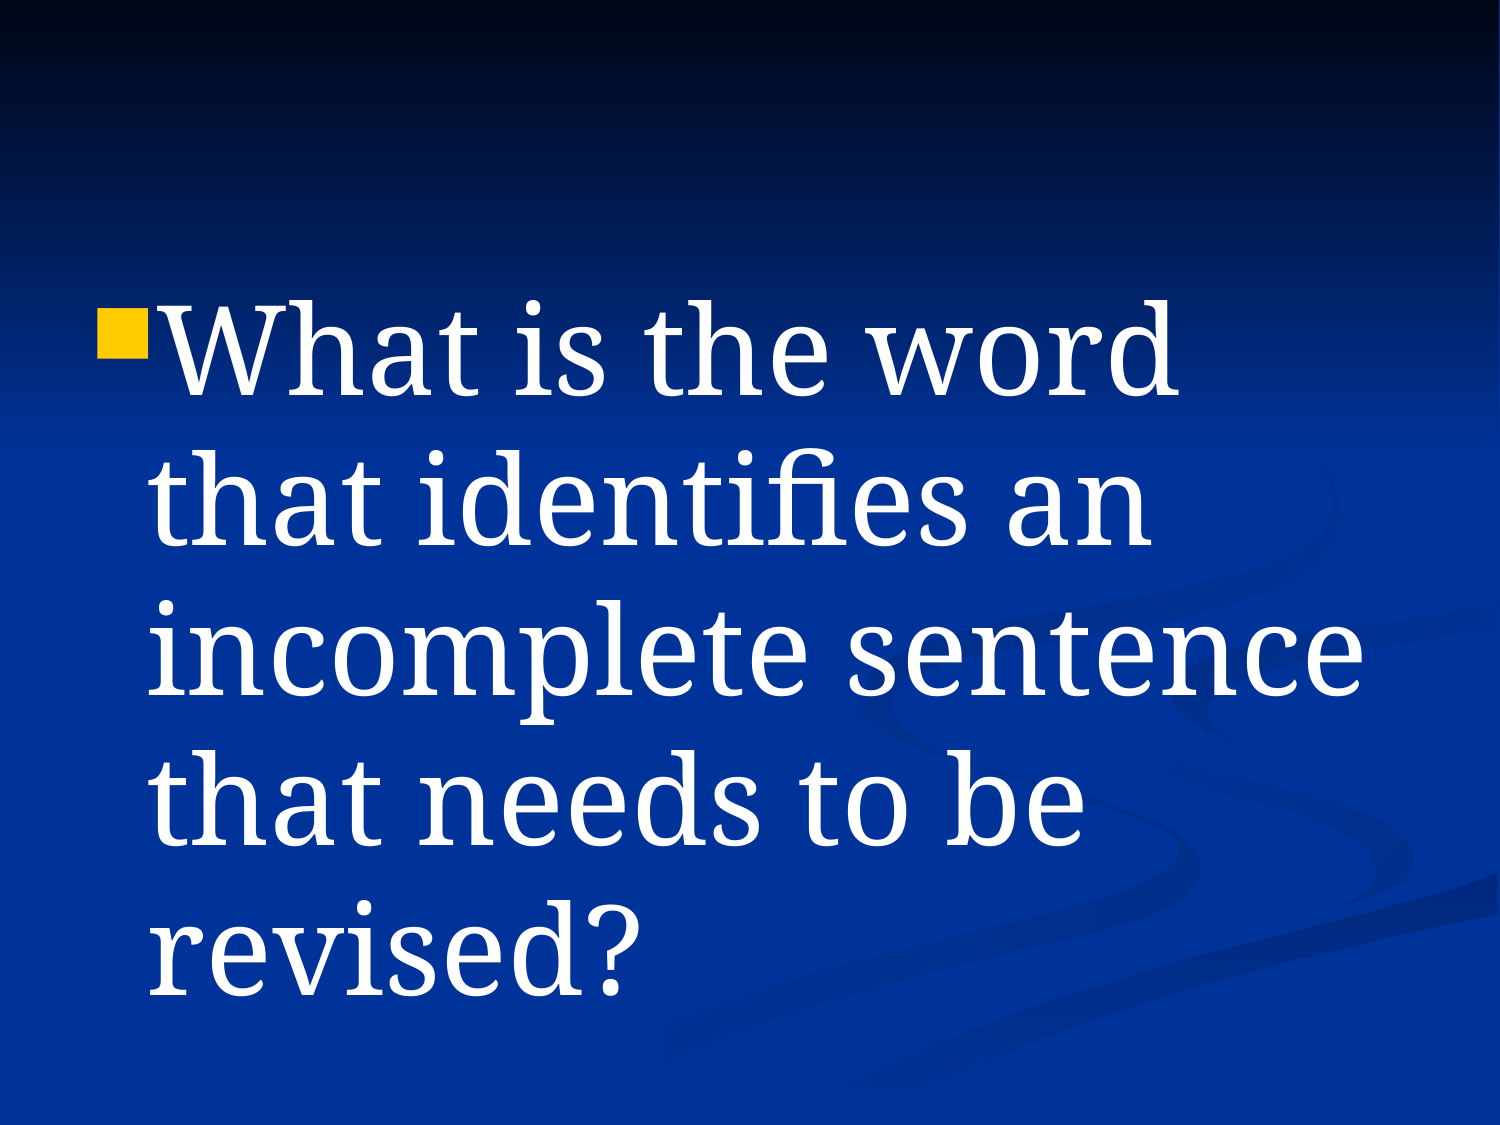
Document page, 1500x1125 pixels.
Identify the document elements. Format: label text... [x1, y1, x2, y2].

list What is the word that identifies an incomplete sentence that needs to be revised? [75, 262, 1425, 1005]
